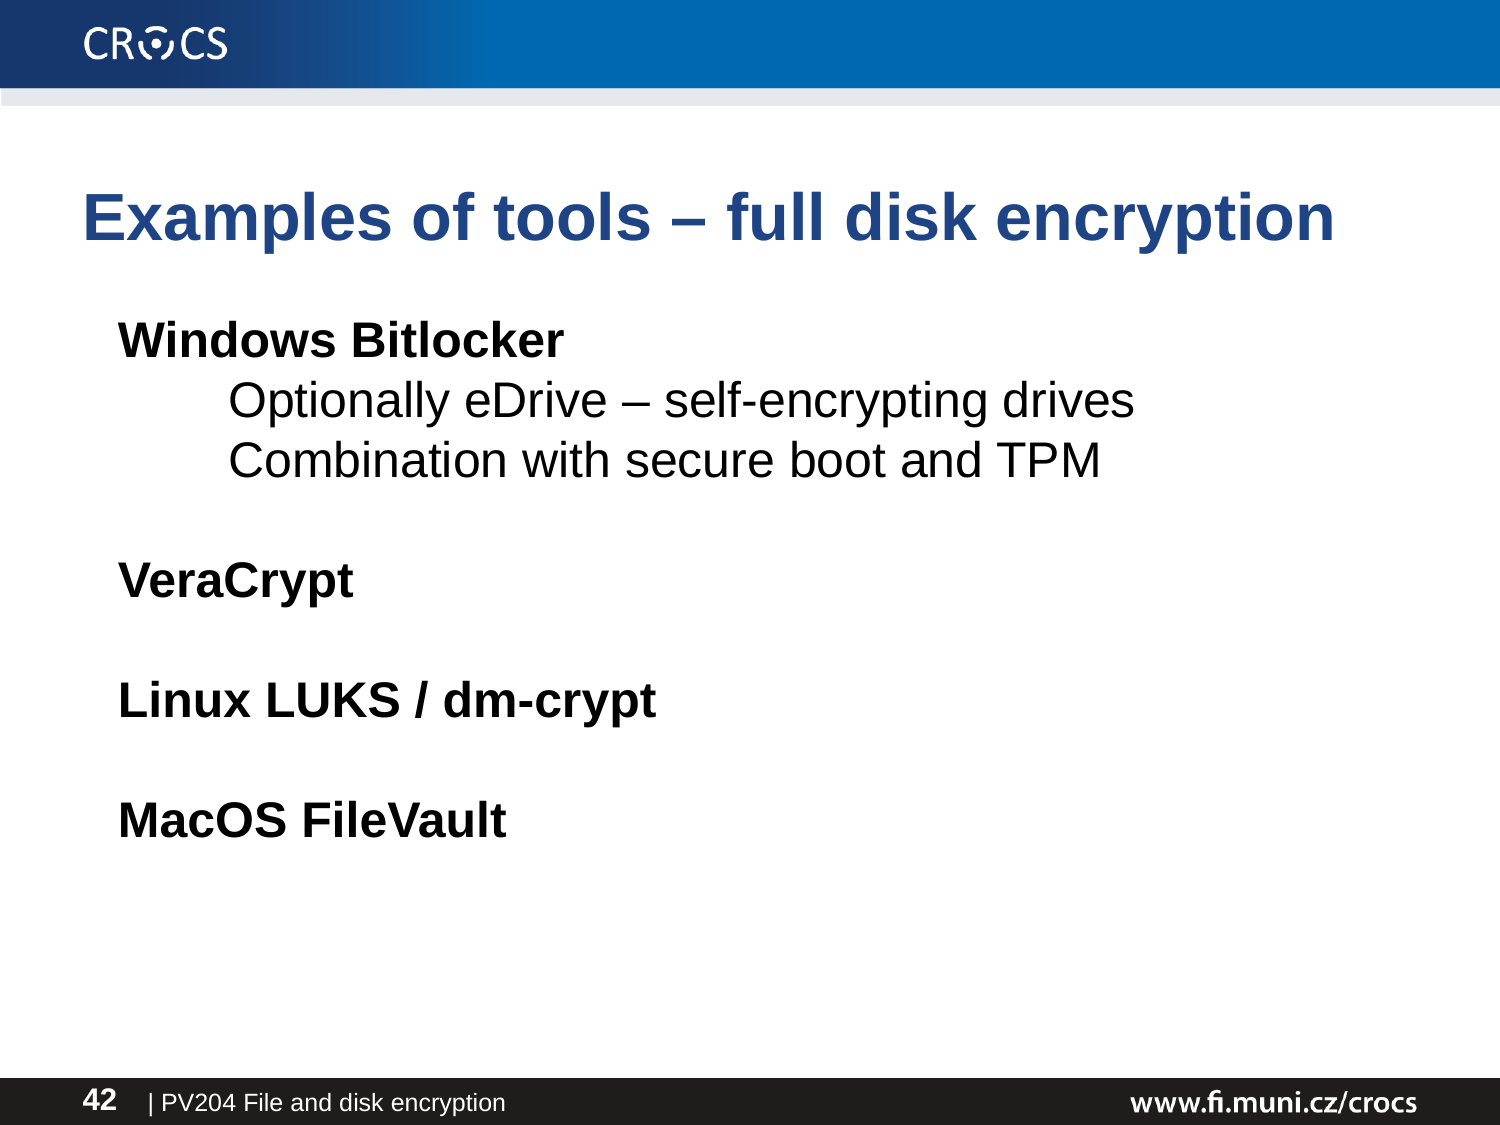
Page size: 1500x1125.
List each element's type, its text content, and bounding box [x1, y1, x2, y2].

text_box Windows Bitlocker Optionally eDrive – self-encrypting drives Combination with secure boot and TPM VeraCrypt Linux LUKS / dm-crypt MacOS FileVault [82, 307, 1433, 988]
text_box Examples of tools – full disk encryption [82, 148, 1433, 279]
text_box | PV204 File and disk encryption [147, 1078, 623, 1125]
text_box 42 [82, 1078, 147, 1125]
picture [0, 0, 1500, 1125]
